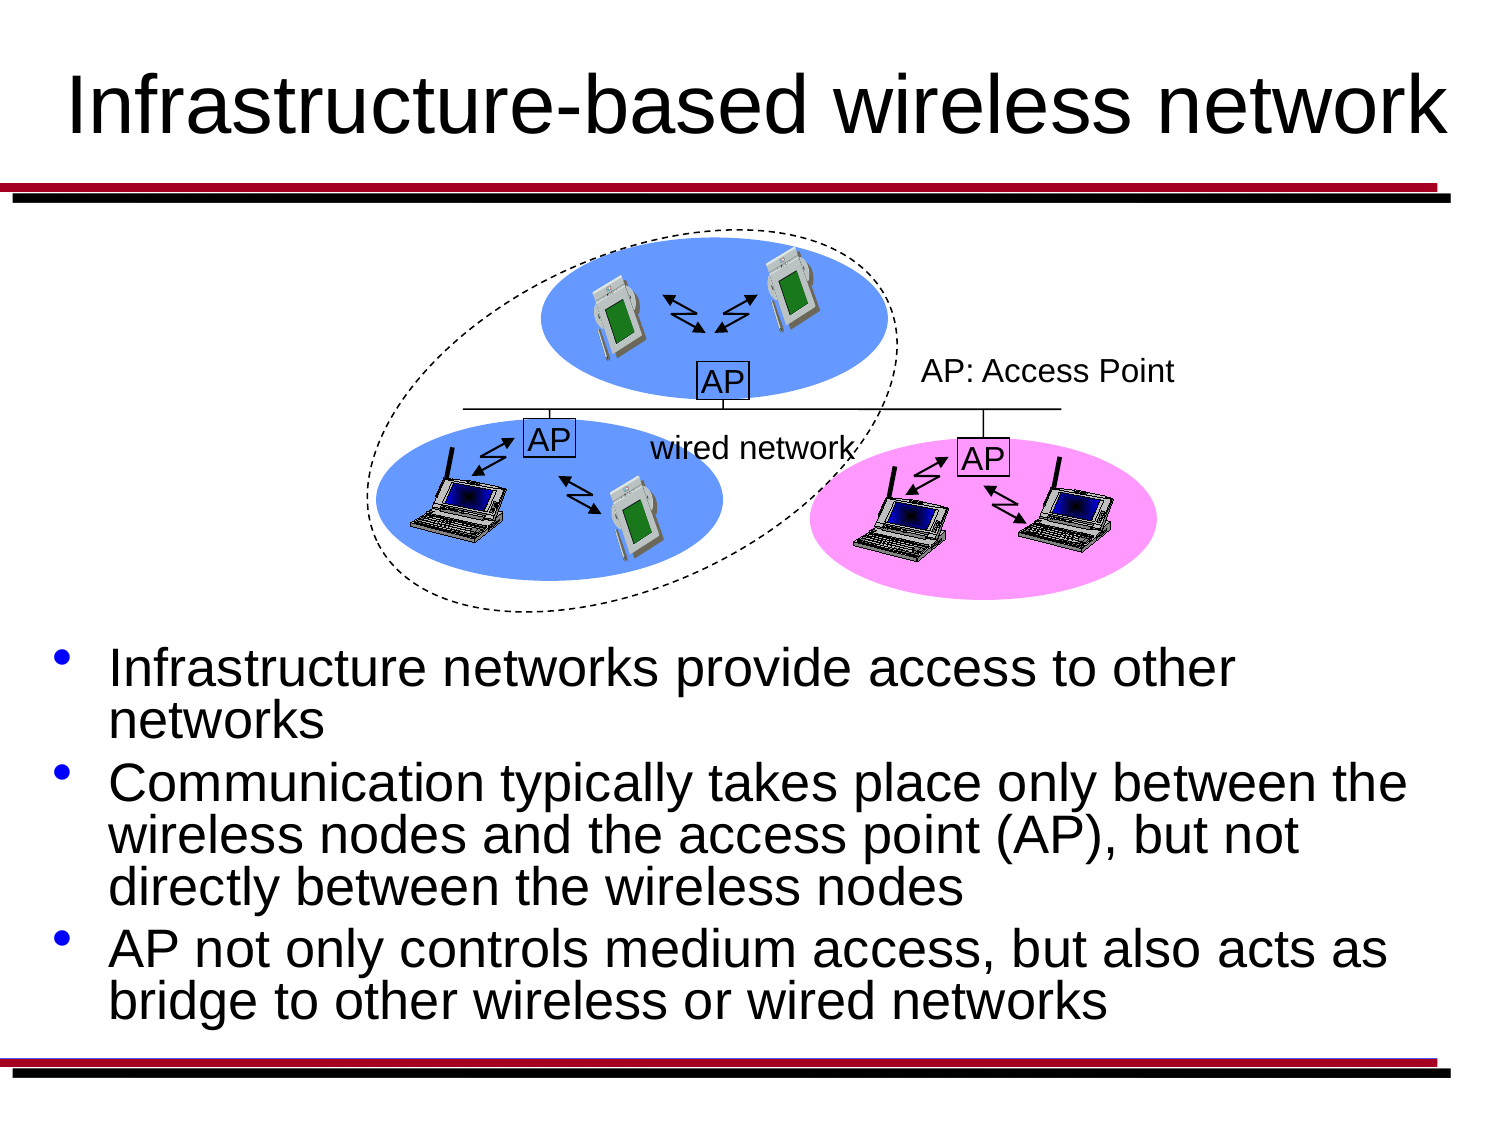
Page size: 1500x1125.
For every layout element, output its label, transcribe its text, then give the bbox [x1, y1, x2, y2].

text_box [349, 237, 1192, 601]
text_box Infrastructure networks provide access to other networks Communication typically takes place only between the wireless nodes and the access point (AP), but not directly between the wireless nodes AP not only controls medium access, but also acts as bridge to other wireless or wired networks [37, 637, 1425, 1050]
title Infrastructure-based wireless network [50, 0, 1500, 200]
